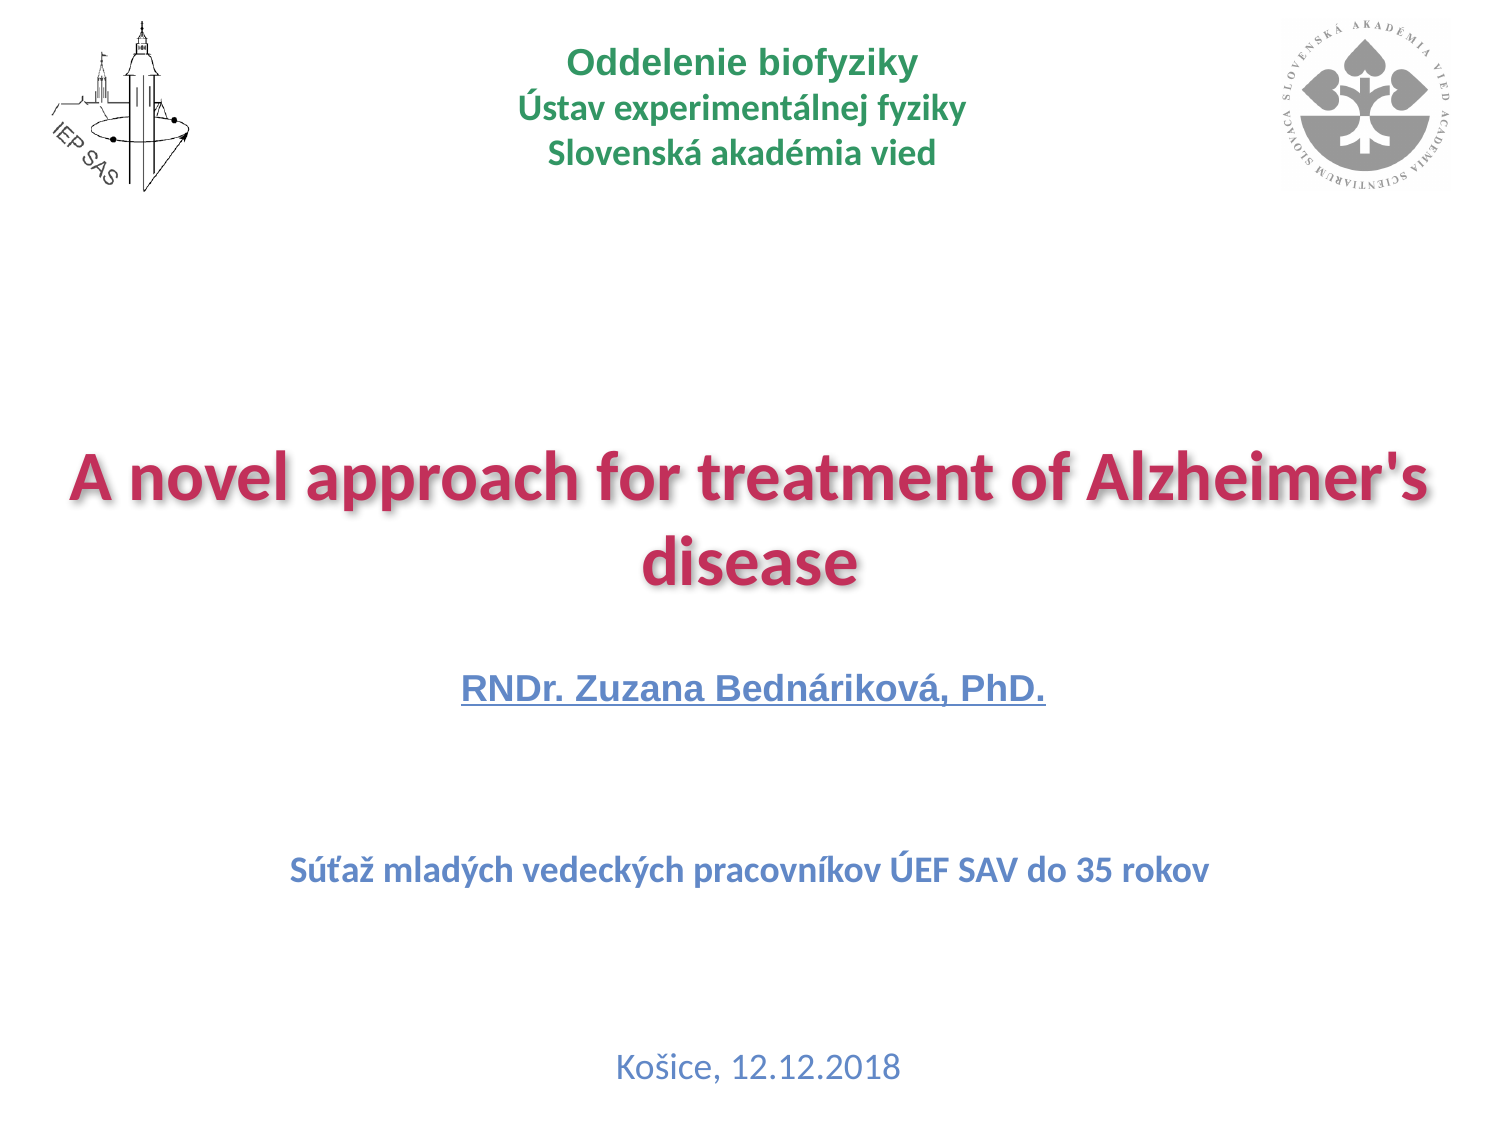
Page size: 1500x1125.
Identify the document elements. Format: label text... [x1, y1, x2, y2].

text_box Súťaž mladých vedeckých pracovníkov ÚEF SAV do 35 rokov [218, 837, 1282, 898]
text_box Oddelenie biofyziky Ústav experimentálnej fyziky Slovenská akadémia vied [502, 30, 982, 181]
text_box A novel approach for treatment of Alzheimer's disease [33, 426, 1469, 605]
picture [1281, 18, 1451, 191]
text_box Košice, 12.12.2018 [549, 1034, 969, 1095]
picture [43, 18, 195, 197]
text_box RNDr. Zuzana Bednáriková, PhD. [446, 656, 1062, 717]
